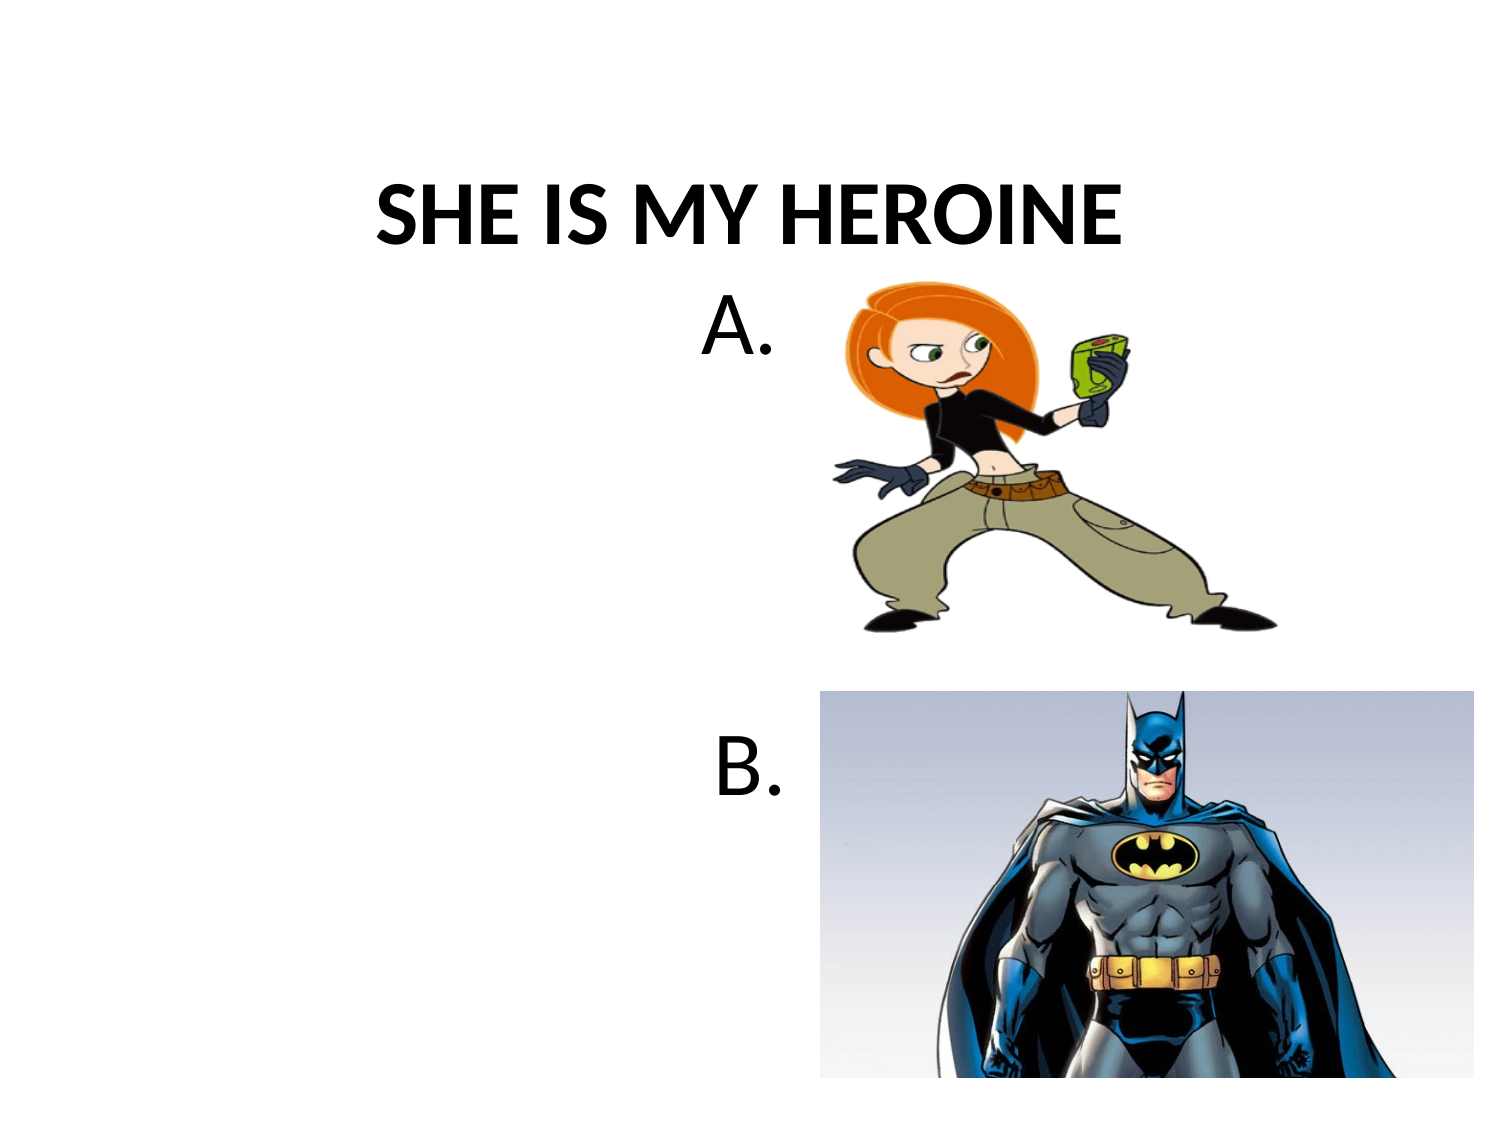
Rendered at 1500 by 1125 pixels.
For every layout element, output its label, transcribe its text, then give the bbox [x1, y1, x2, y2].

picture [831, 280, 1278, 633]
title SHE IS MY HEROINE A. B. [75, 45, 1425, 1032]
picture [820, 691, 1474, 1079]
